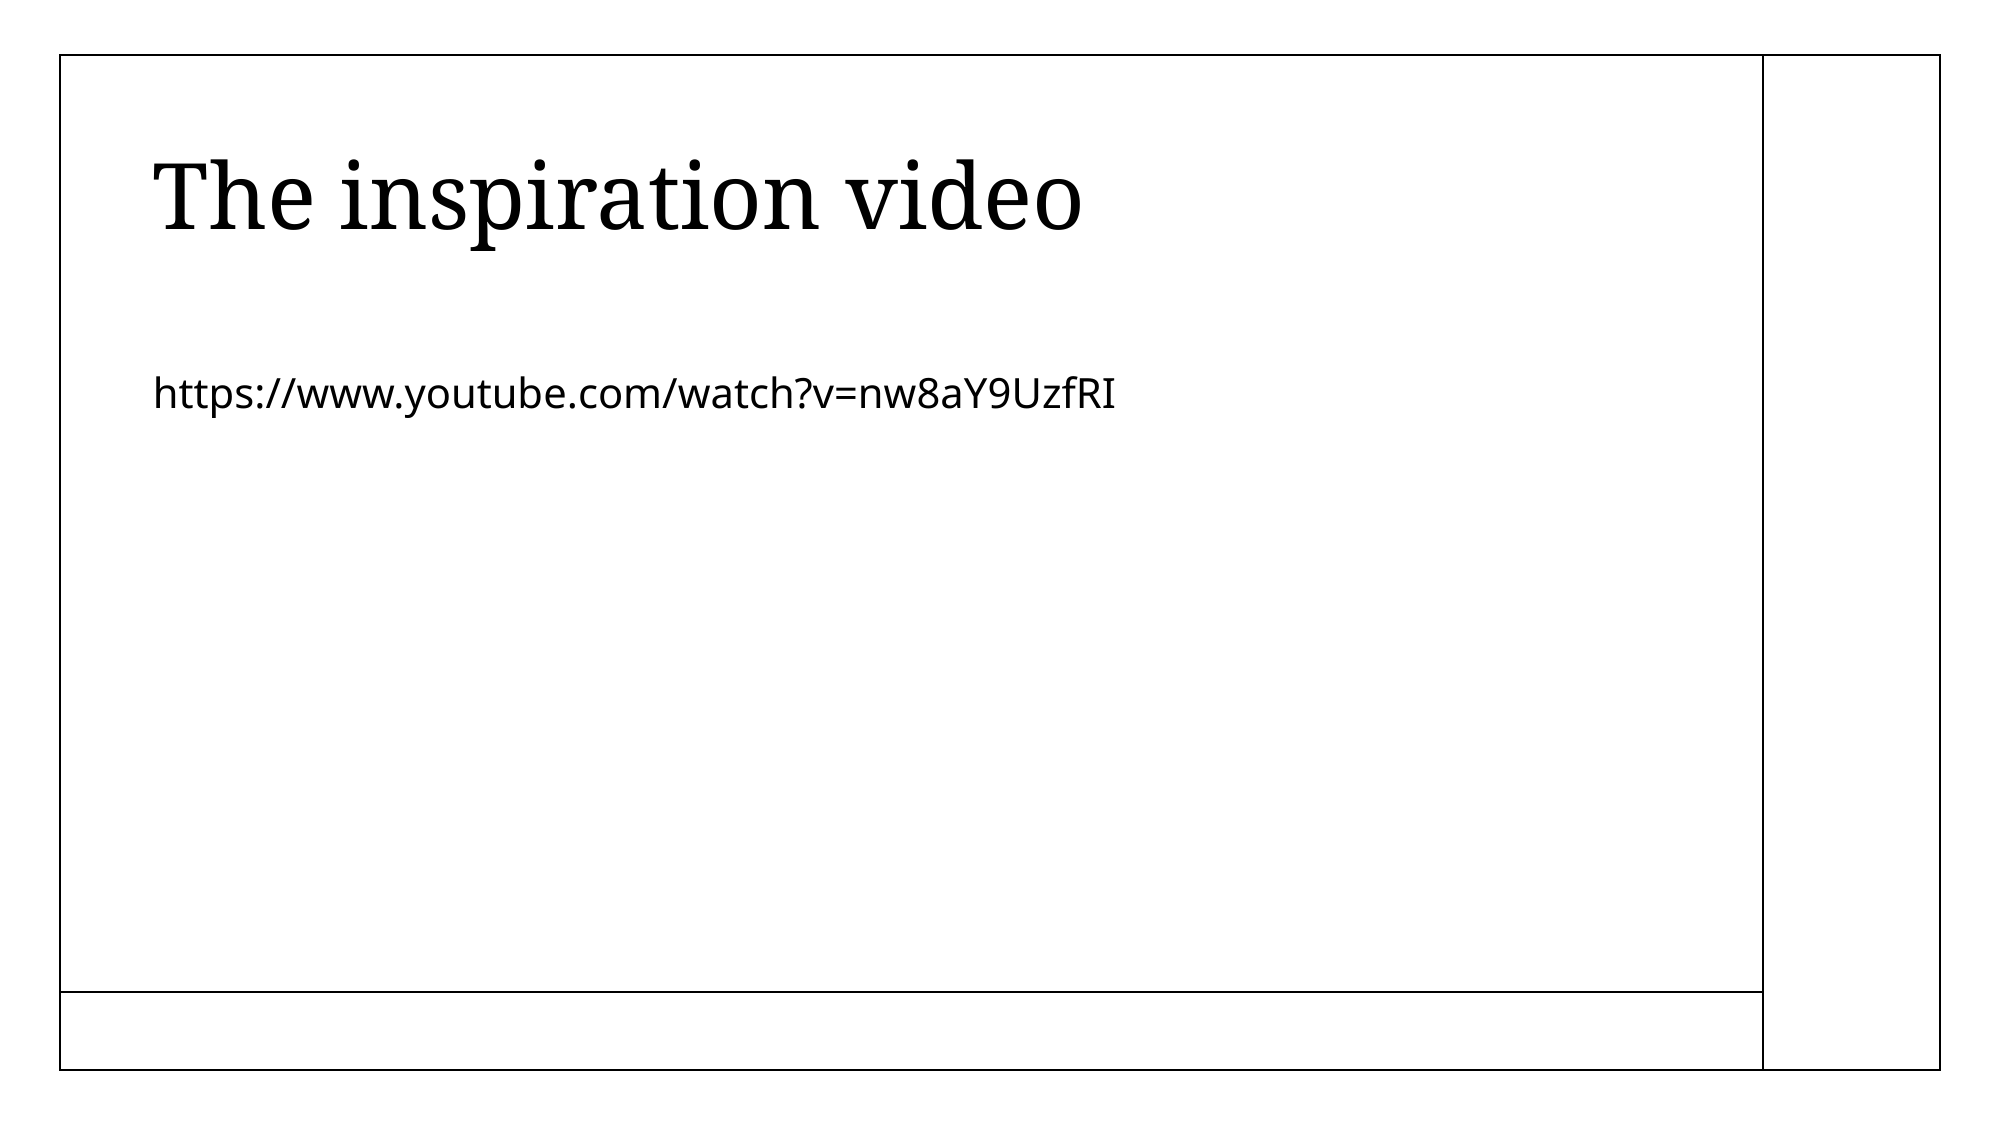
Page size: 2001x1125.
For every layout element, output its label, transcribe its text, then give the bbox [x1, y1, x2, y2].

title The inspiration video [138, 90, 1695, 309]
list https://www.youtube.com/watch?v=nw8aY9UzfRI [138, 343, 1695, 959]
